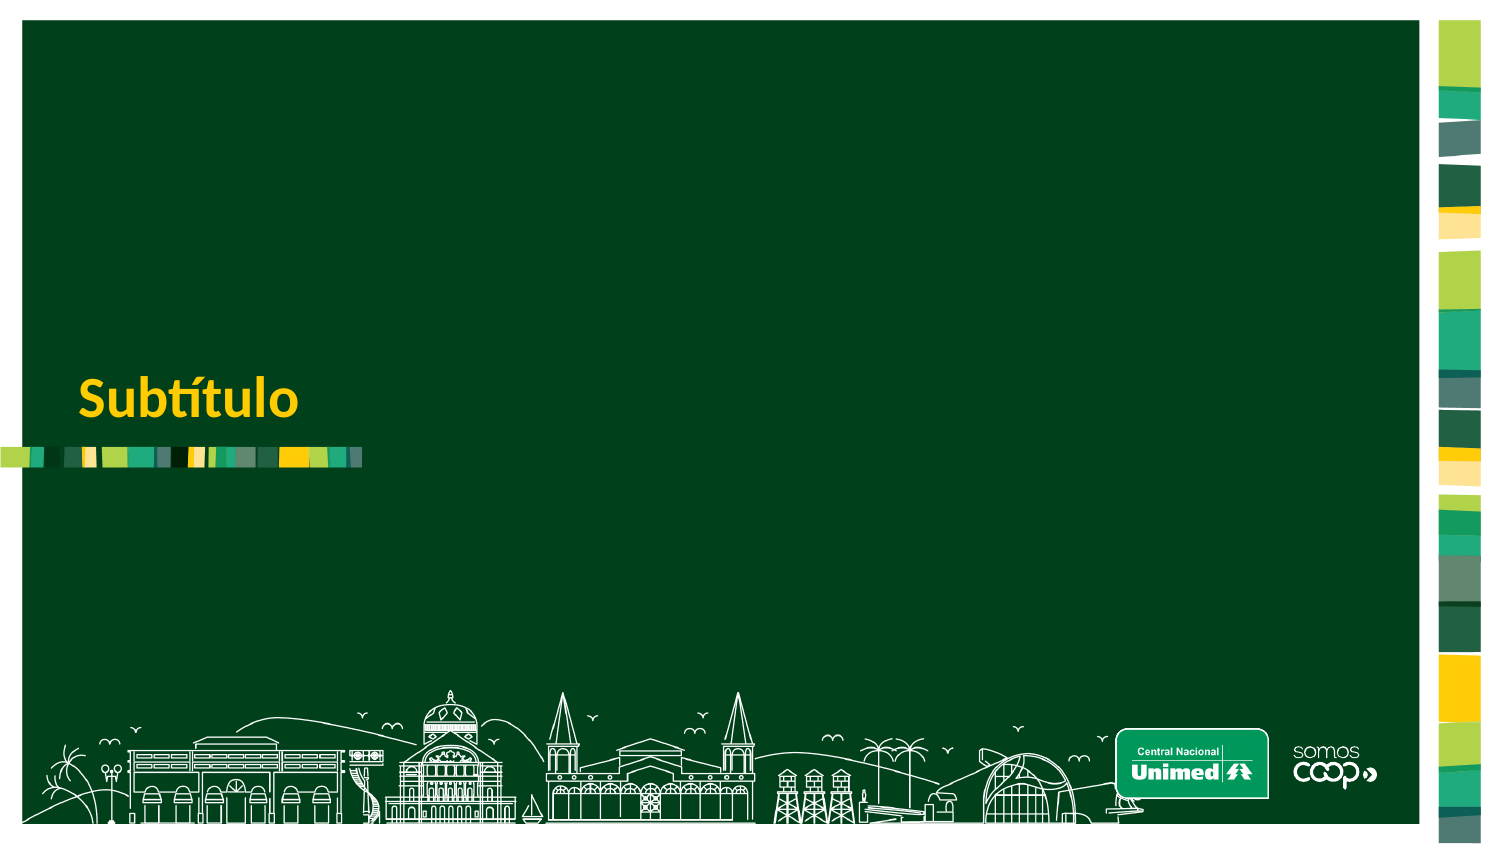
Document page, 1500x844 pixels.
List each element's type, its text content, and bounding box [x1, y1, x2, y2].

picture [0, 0, 1500, 844]
text_box Subtítulo [63, 351, 1090, 437]
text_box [1269, 738, 1377, 791]
